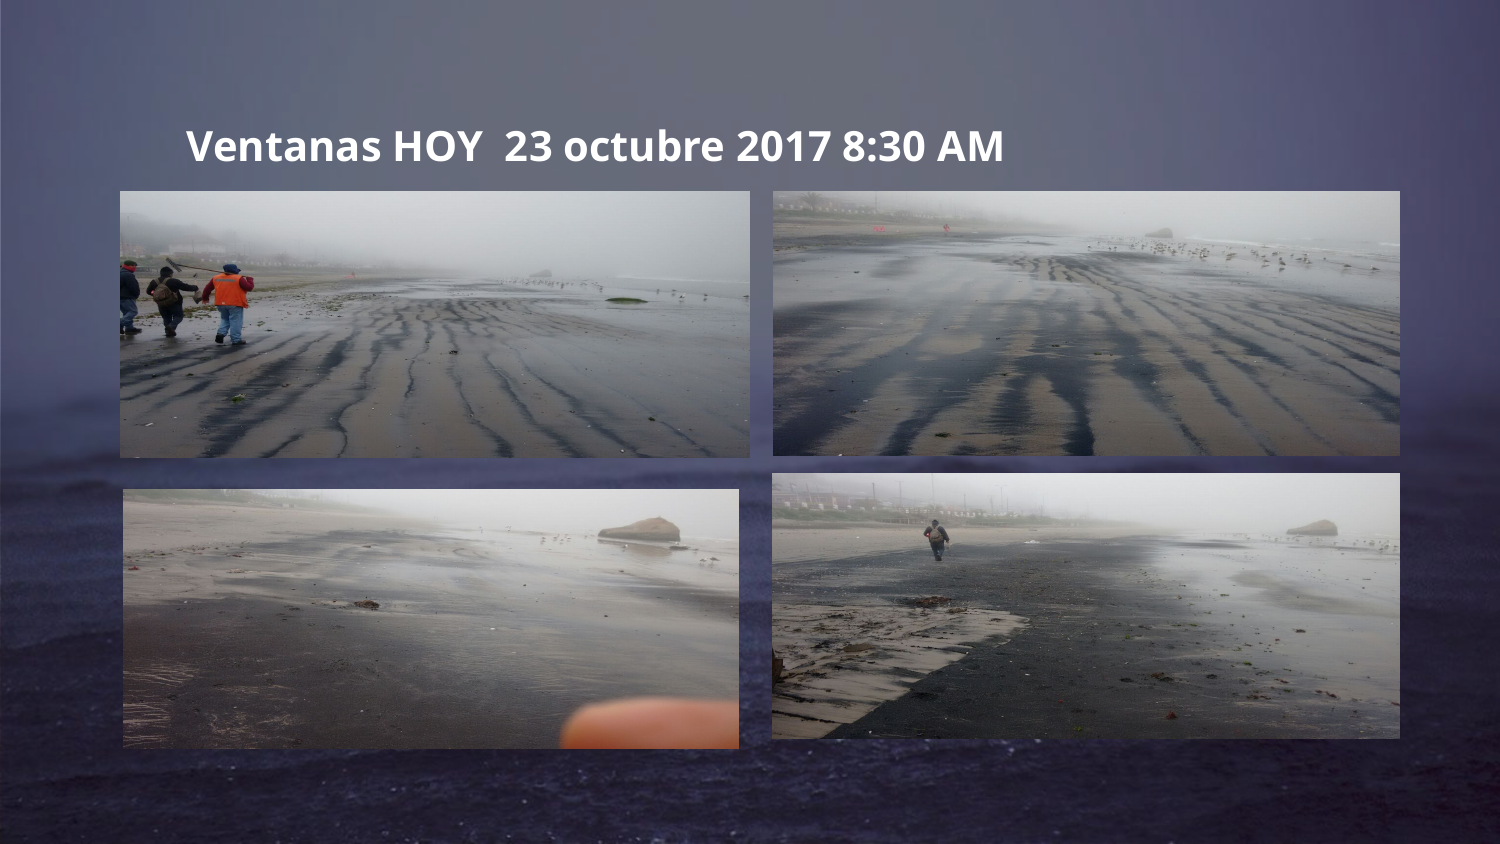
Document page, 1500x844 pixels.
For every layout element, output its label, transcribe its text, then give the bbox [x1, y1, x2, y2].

picture [0, 0, 1500, 844]
title Ventanas HOY 23 octubre 2017 8:30 AM [123, 120, 1069, 168]
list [119, 191, 751, 458]
